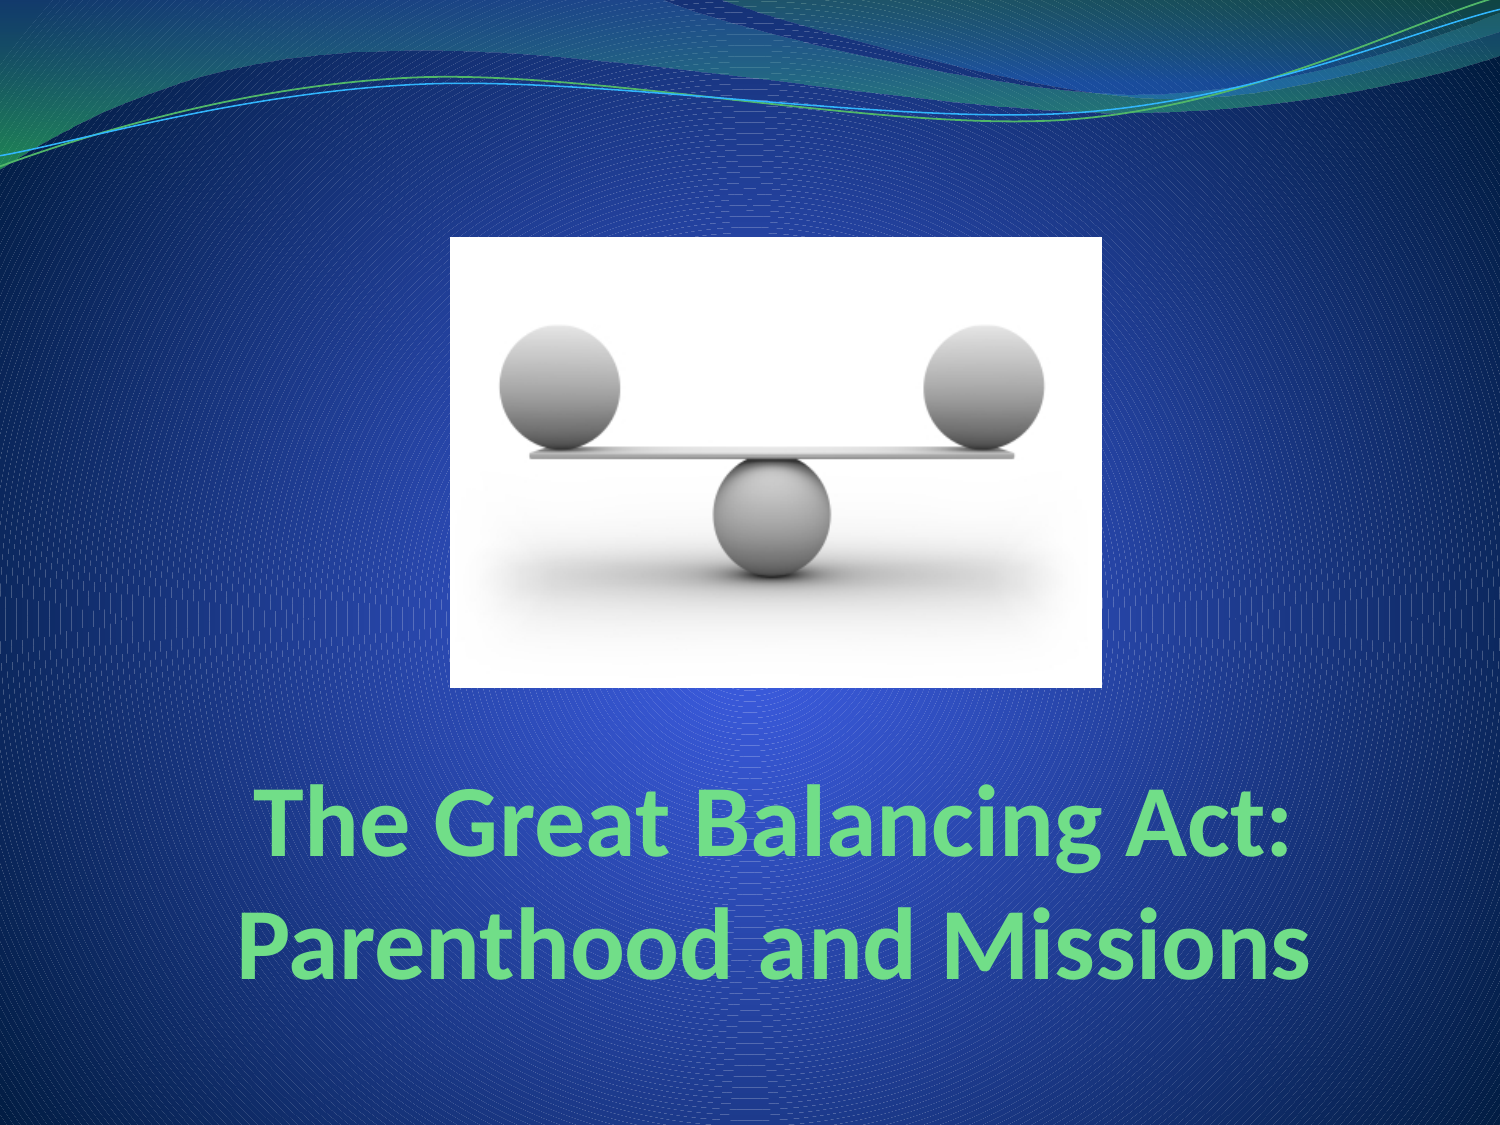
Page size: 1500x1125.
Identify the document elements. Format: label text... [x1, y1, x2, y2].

picture [449, 237, 1102, 688]
title The Great Balancing Act: Parenthood and Missions [192, 662, 1360, 1000]
